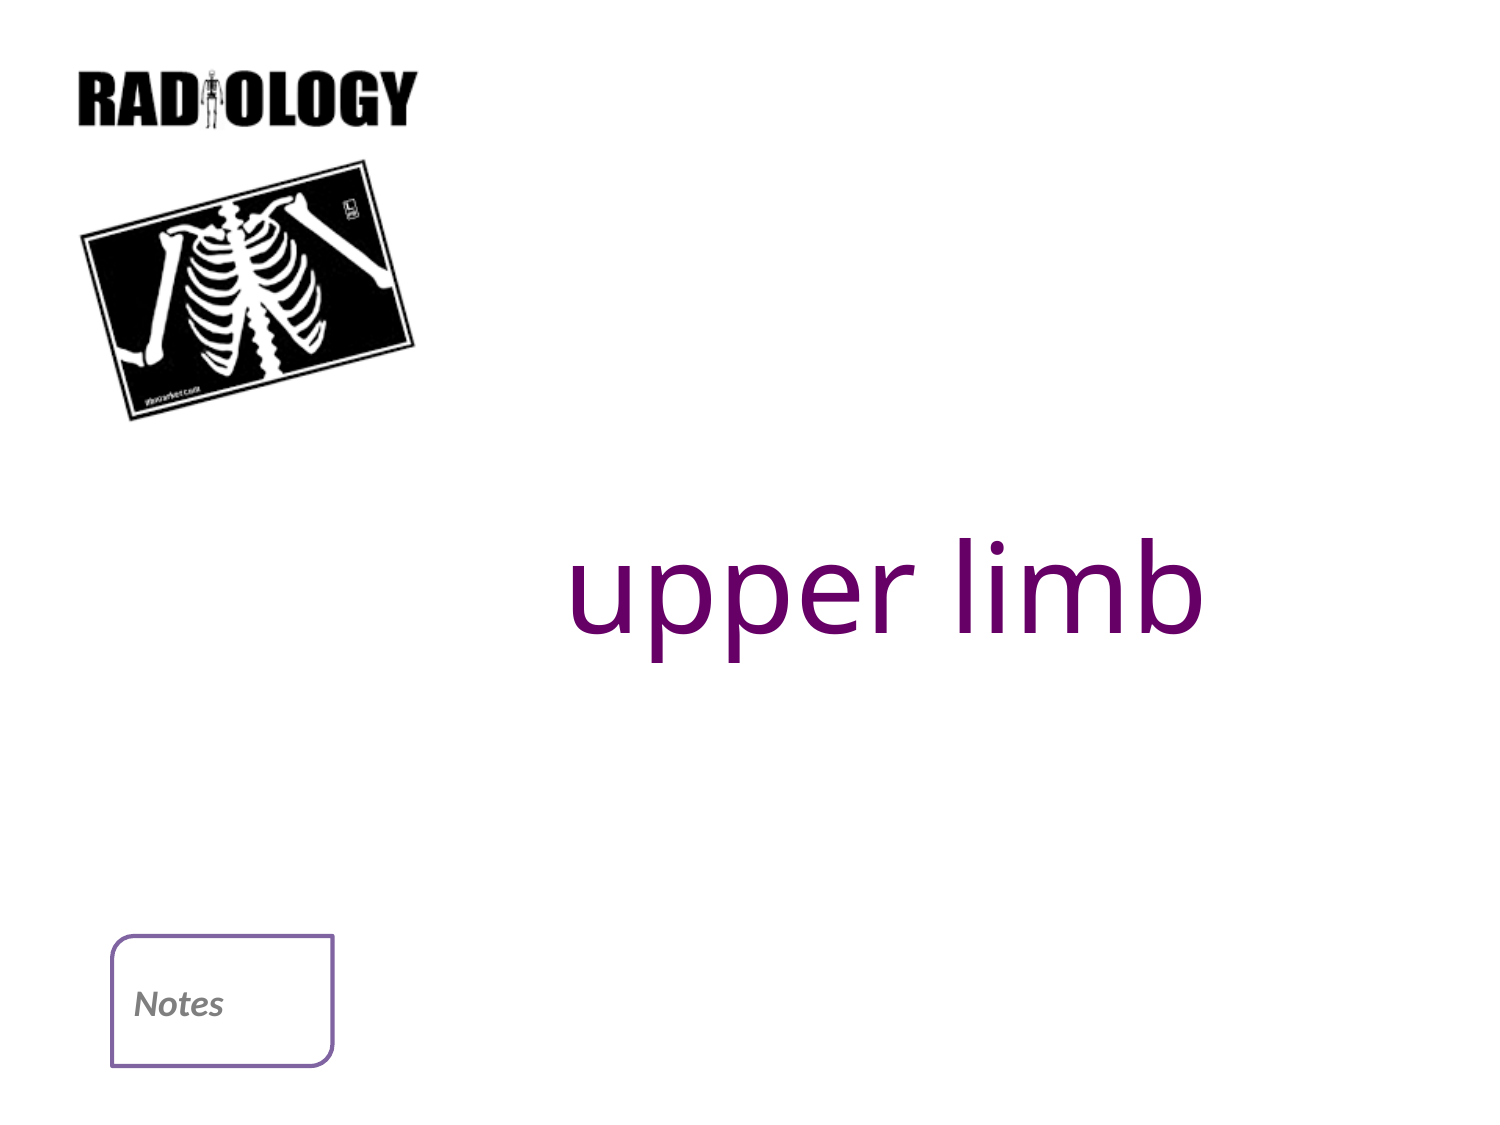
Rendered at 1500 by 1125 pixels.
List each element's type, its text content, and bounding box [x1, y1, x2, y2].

picture [76, 66, 420, 426]
text_box Notes [112, 935, 333, 1066]
text_box upper limb [431, 464, 1341, 702]
